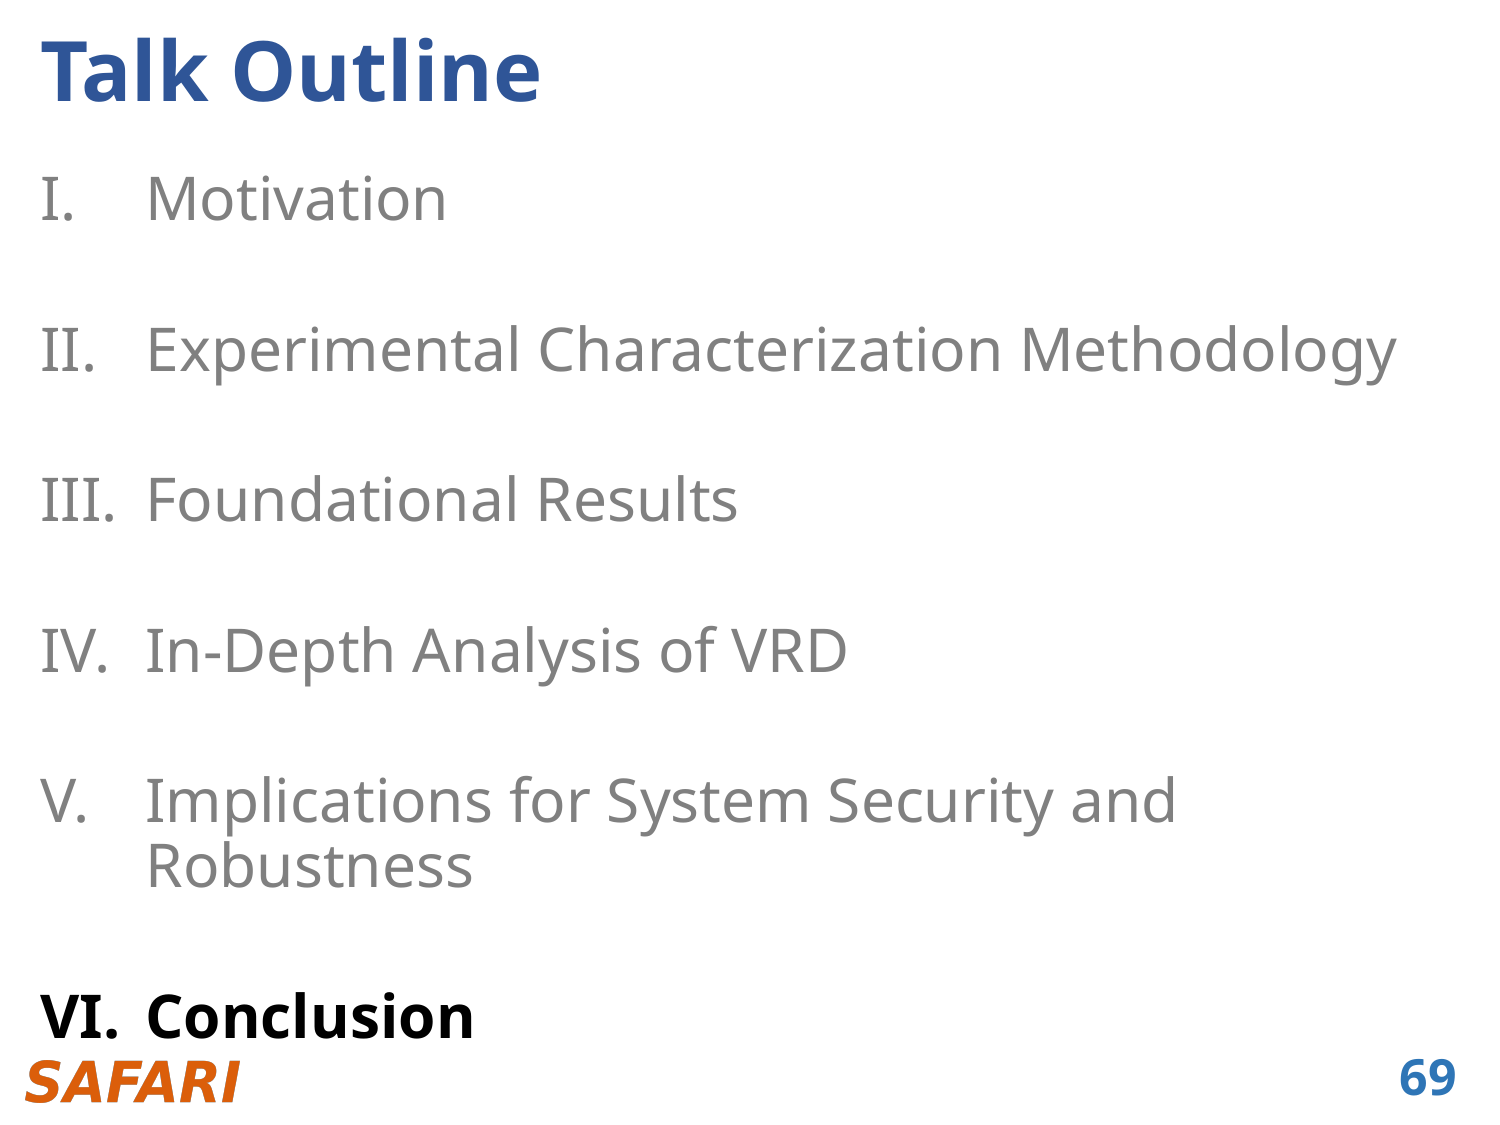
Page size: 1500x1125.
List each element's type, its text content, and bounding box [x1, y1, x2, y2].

title Talk Outline [25, 12, 1472, 137]
picture [25, 1060, 240, 1103]
list Motivation Experimental Characterization Methodology Foundational Results In-Depth Analysis of VRD Implications for System Security and Robustness Conclusion [25, 161, 1472, 1039]
slide_number 69 [1134, 1038, 1472, 1125]
